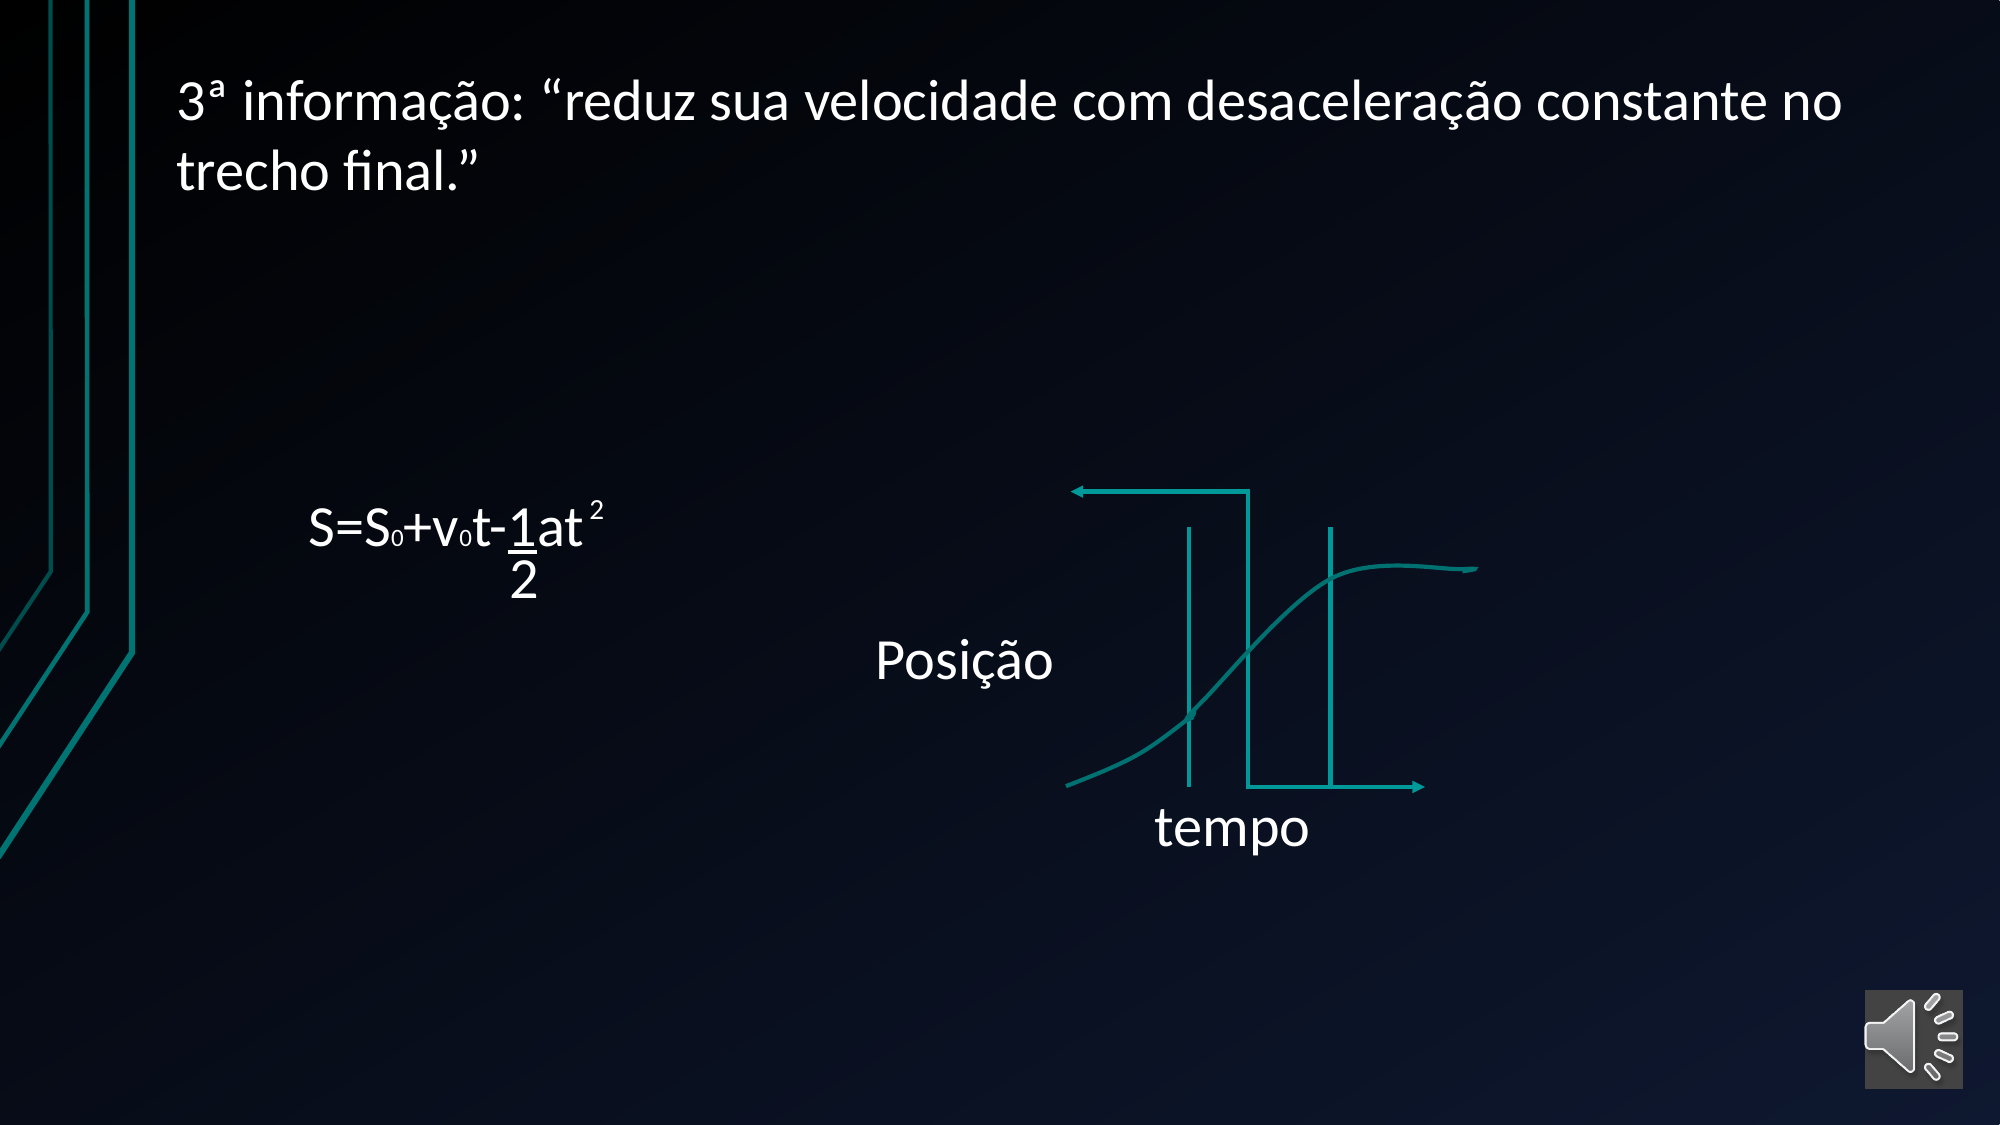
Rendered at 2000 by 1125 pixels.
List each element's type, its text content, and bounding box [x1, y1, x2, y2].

text_box [1435, 565, 1479, 587]
text_box 3ª informação: “reduz sua velocidade com desaceleração constante no trecho final.” [161, 54, 2000, 210]
text_box tempo [1139, 795, 1326, 866]
text_box Posição [860, 614, 1067, 699]
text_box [1070, 491, 1426, 788]
text_box 2 [574, 483, 620, 533]
text_box 2 [494, 532, 554, 618]
text_box S=S0+v0t-1at [293, 480, 599, 565]
picture [1863, 989, 1965, 1090]
